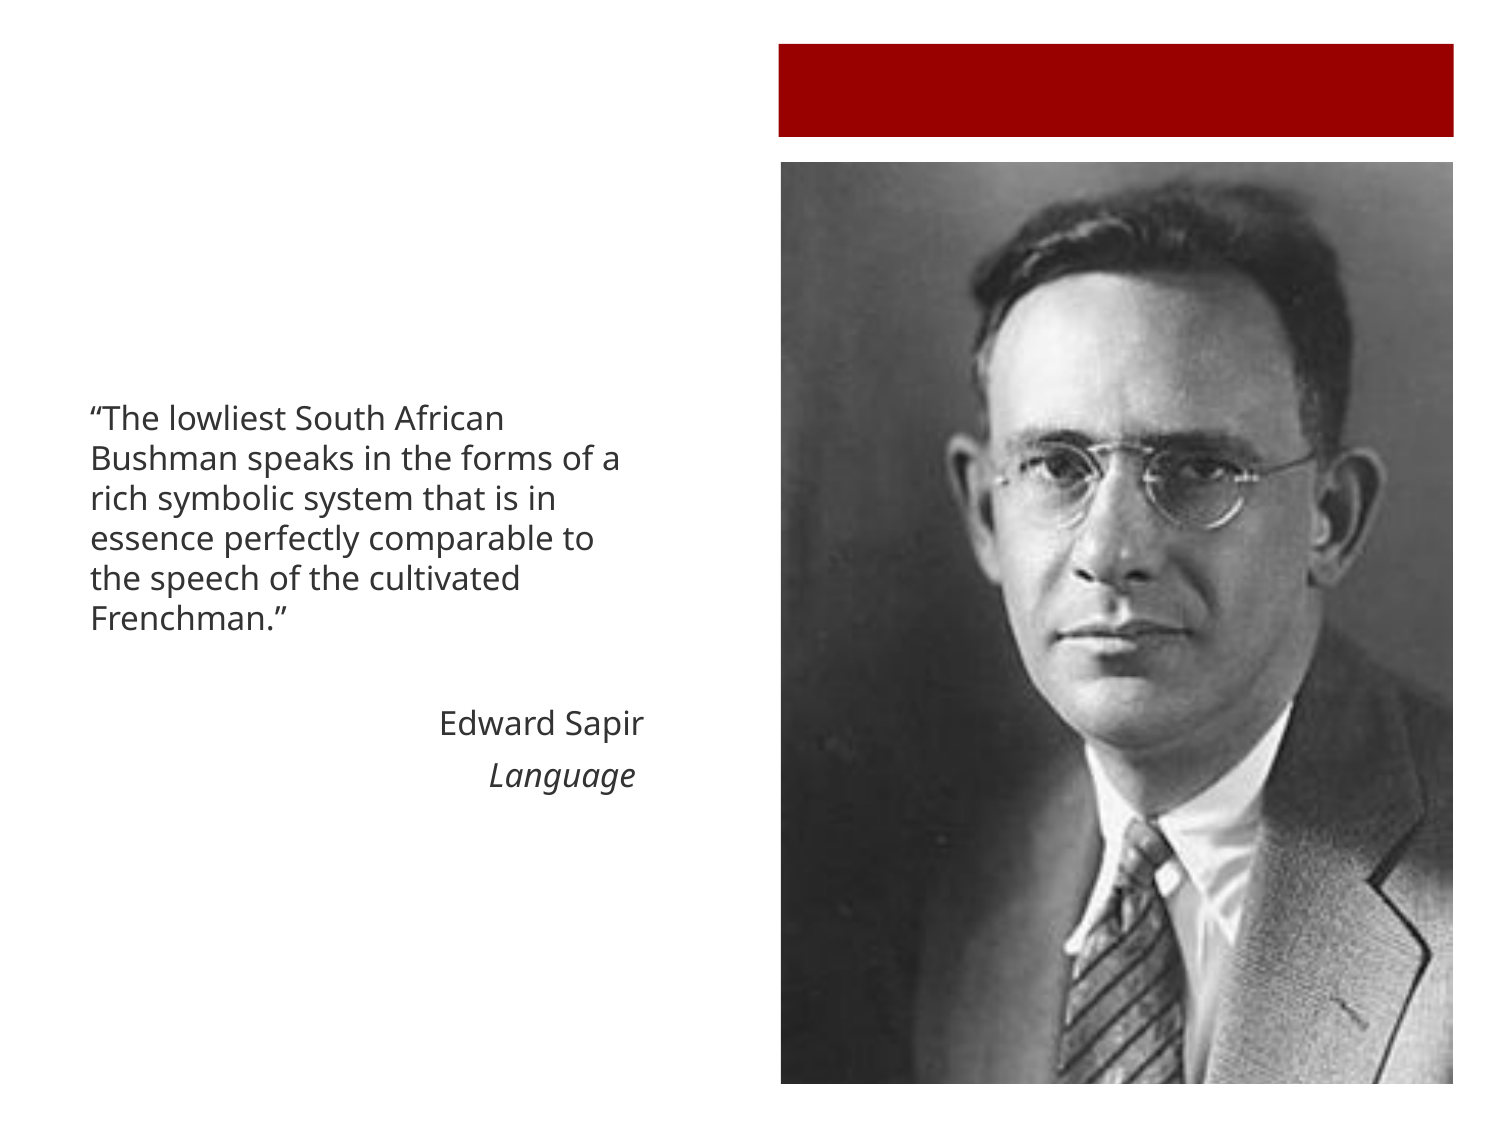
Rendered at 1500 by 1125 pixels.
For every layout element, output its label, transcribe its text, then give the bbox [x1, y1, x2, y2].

picture [780, 161, 1454, 1084]
list “The lowliest South African Bushman speaks in the forms of a rich symbolic system that is in essence perfectly comparable to the speech of the cultivated Frenchman.” Edward Sapir Language [75, 337, 660, 938]
